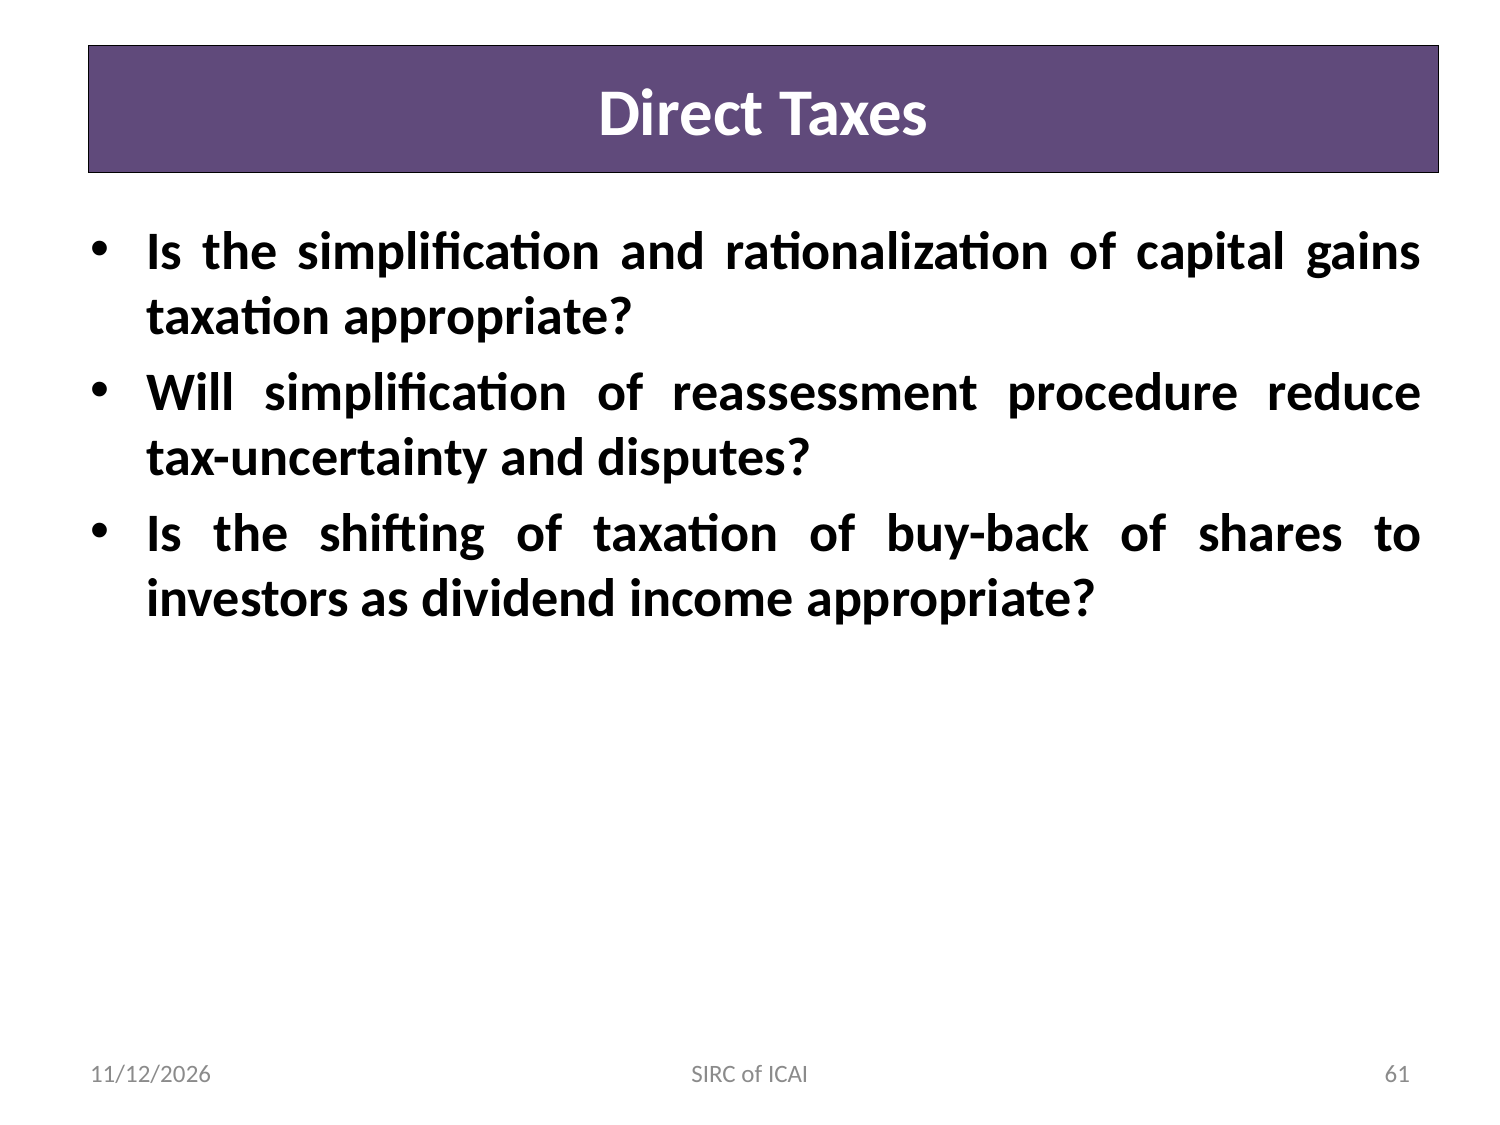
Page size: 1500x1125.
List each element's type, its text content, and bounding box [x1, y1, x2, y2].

footer SIRC of ICAI [512, 1042, 988, 1103]
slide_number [75, 1042, 425, 1103]
list Is the simplification and rationalization of capital gains taxation appropriate? Will simplification of reassessment procedure reduce tax-uncertainty and disputes? Is the shifting of taxation of buy-back of shares to investors as dividend income appropriate? [75, 208, 1439, 994]
title Direct Taxes [88, 45, 1439, 173]
slide_number 61 [1074, 1042, 1425, 1103]
text_box SIRC of ICAI [1234, 34, 1466, 90]
